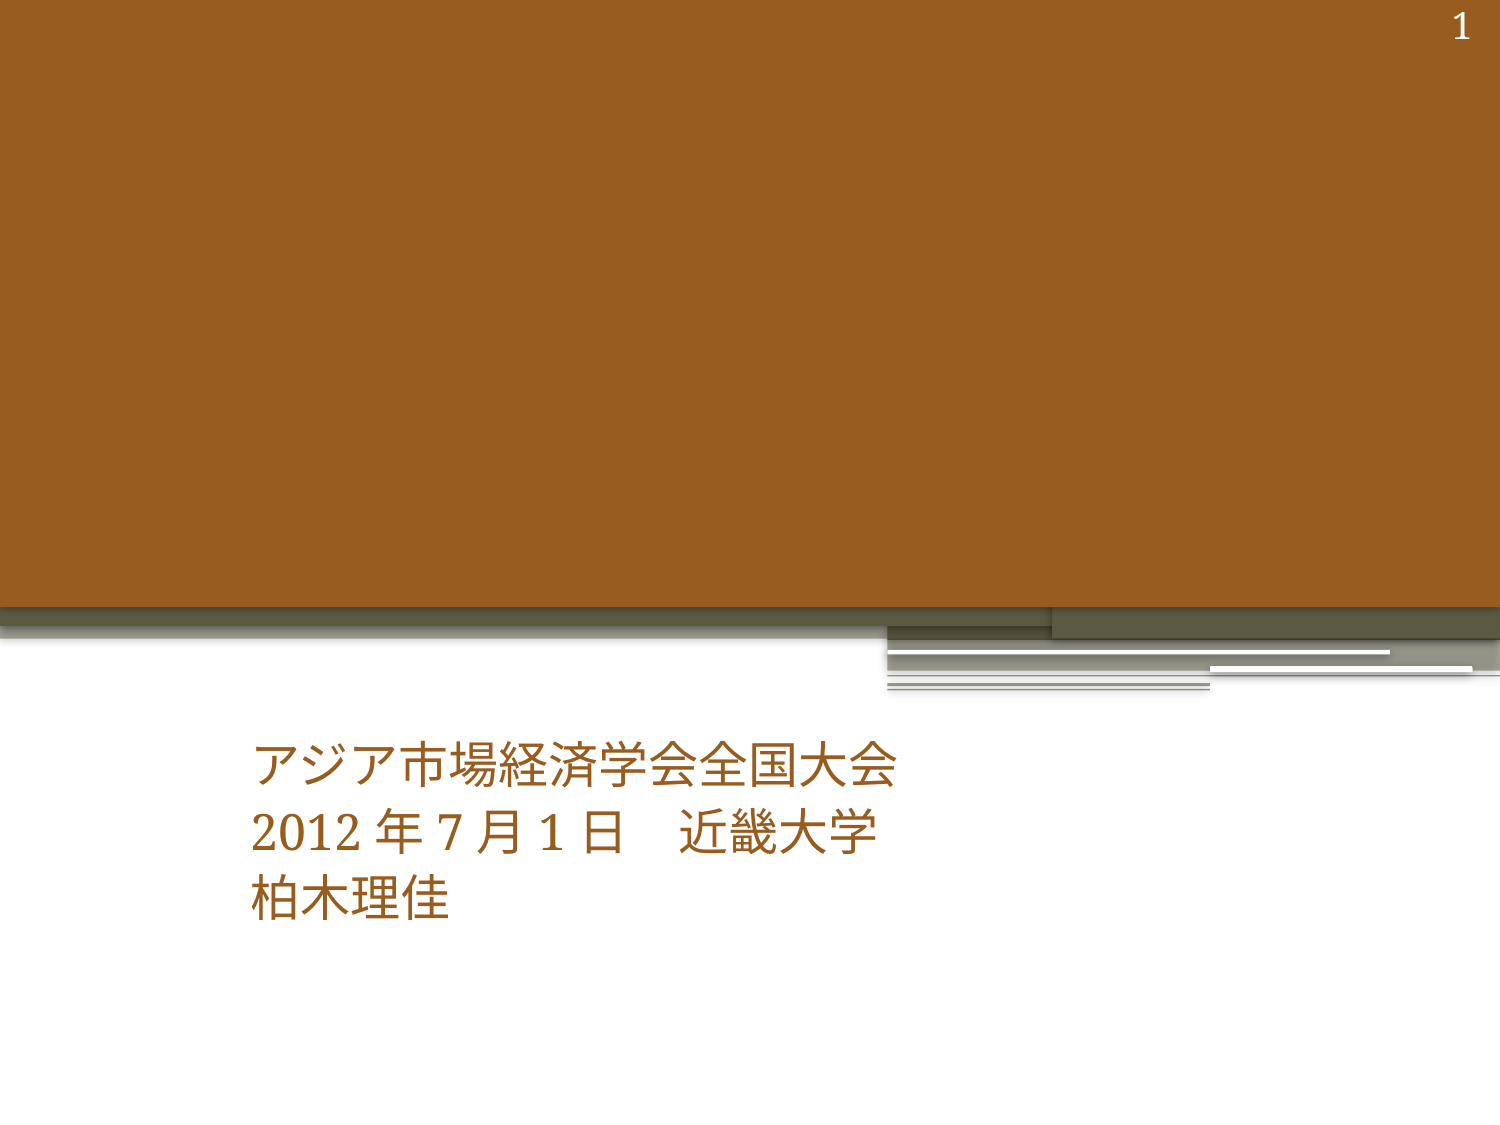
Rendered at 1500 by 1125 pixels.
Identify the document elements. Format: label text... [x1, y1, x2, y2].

subtitle アジア市場経済学会全国大会 2012年7月1日 近畿大学 柏木理佳 [225, 726, 1275, 997]
title 中国国有企業における 企業統治制度改革と問題点 独立取締役と 証券市場における証券監督管理委員会 の役割を中心に [0, 0, 1454, 870]
slide_number 1 [1364, 0, 1488, 61]
